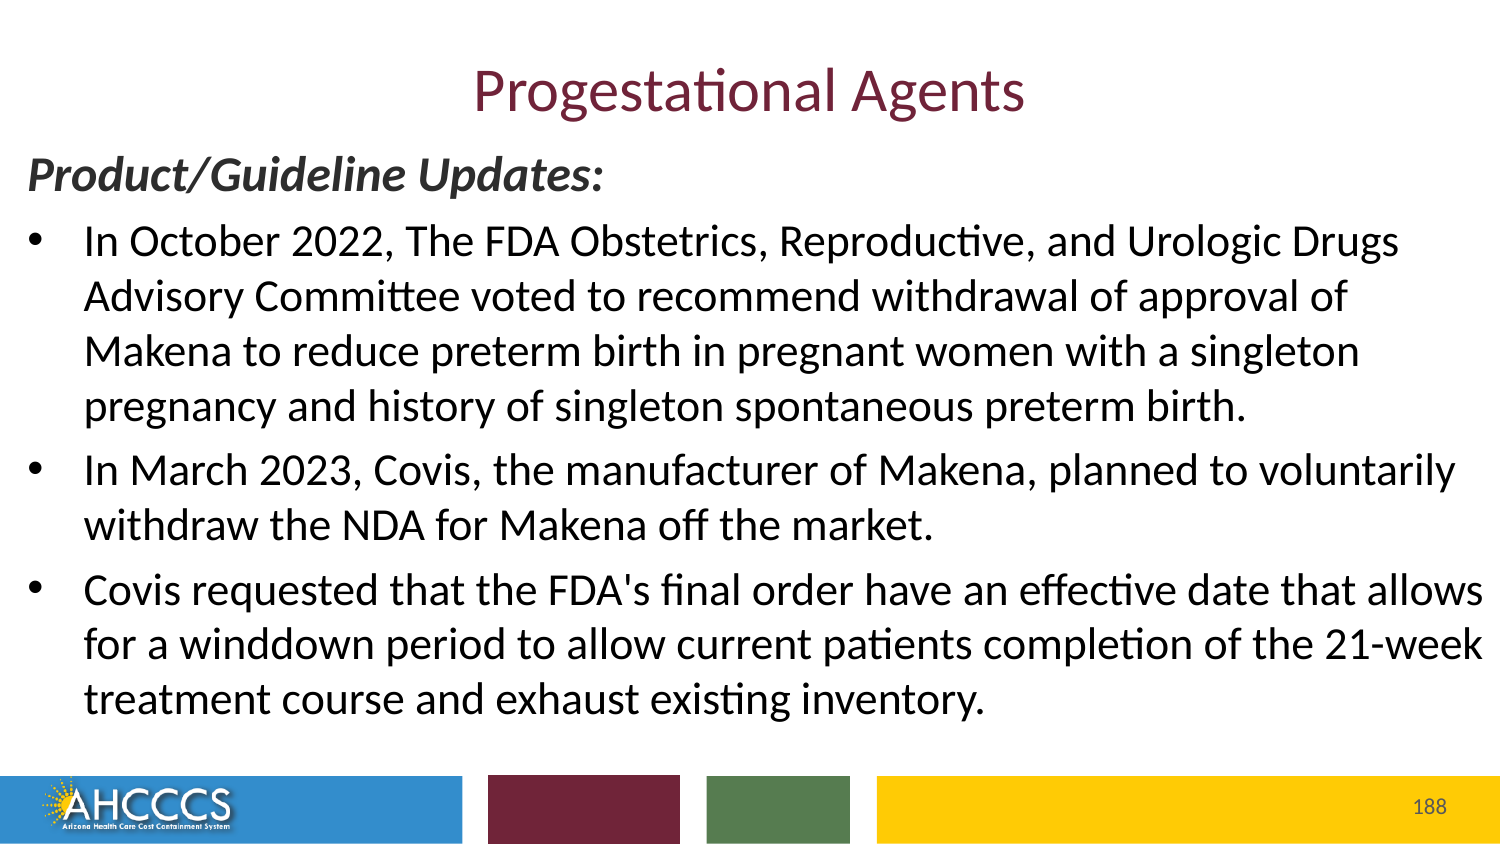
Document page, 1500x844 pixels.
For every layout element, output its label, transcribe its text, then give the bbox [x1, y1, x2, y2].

title Progestational Agents [75, 22, 1425, 134]
picture [42, 776, 230, 830]
list Product/Guideline Updates: In October 2022, The FDA Obstetrics, Reproductive, and Urologic Drugs Advisory Committee voted to recommend withdrawal of approval of Makena to reduce preterm birth in pregnant women with a singleton pregnancy and history of singleton spontaneous preterm birth. In March 2023, Covis, the manufacturer of Makena, planned to voluntarily withdraw the NDA for Makena off the market. Covis requested that the FDA's final order have an effective date that allows for a winddown period to allow current patients completion of the 21-week treatment course and exhaust existing inventory. [12, 134, 1500, 729]
